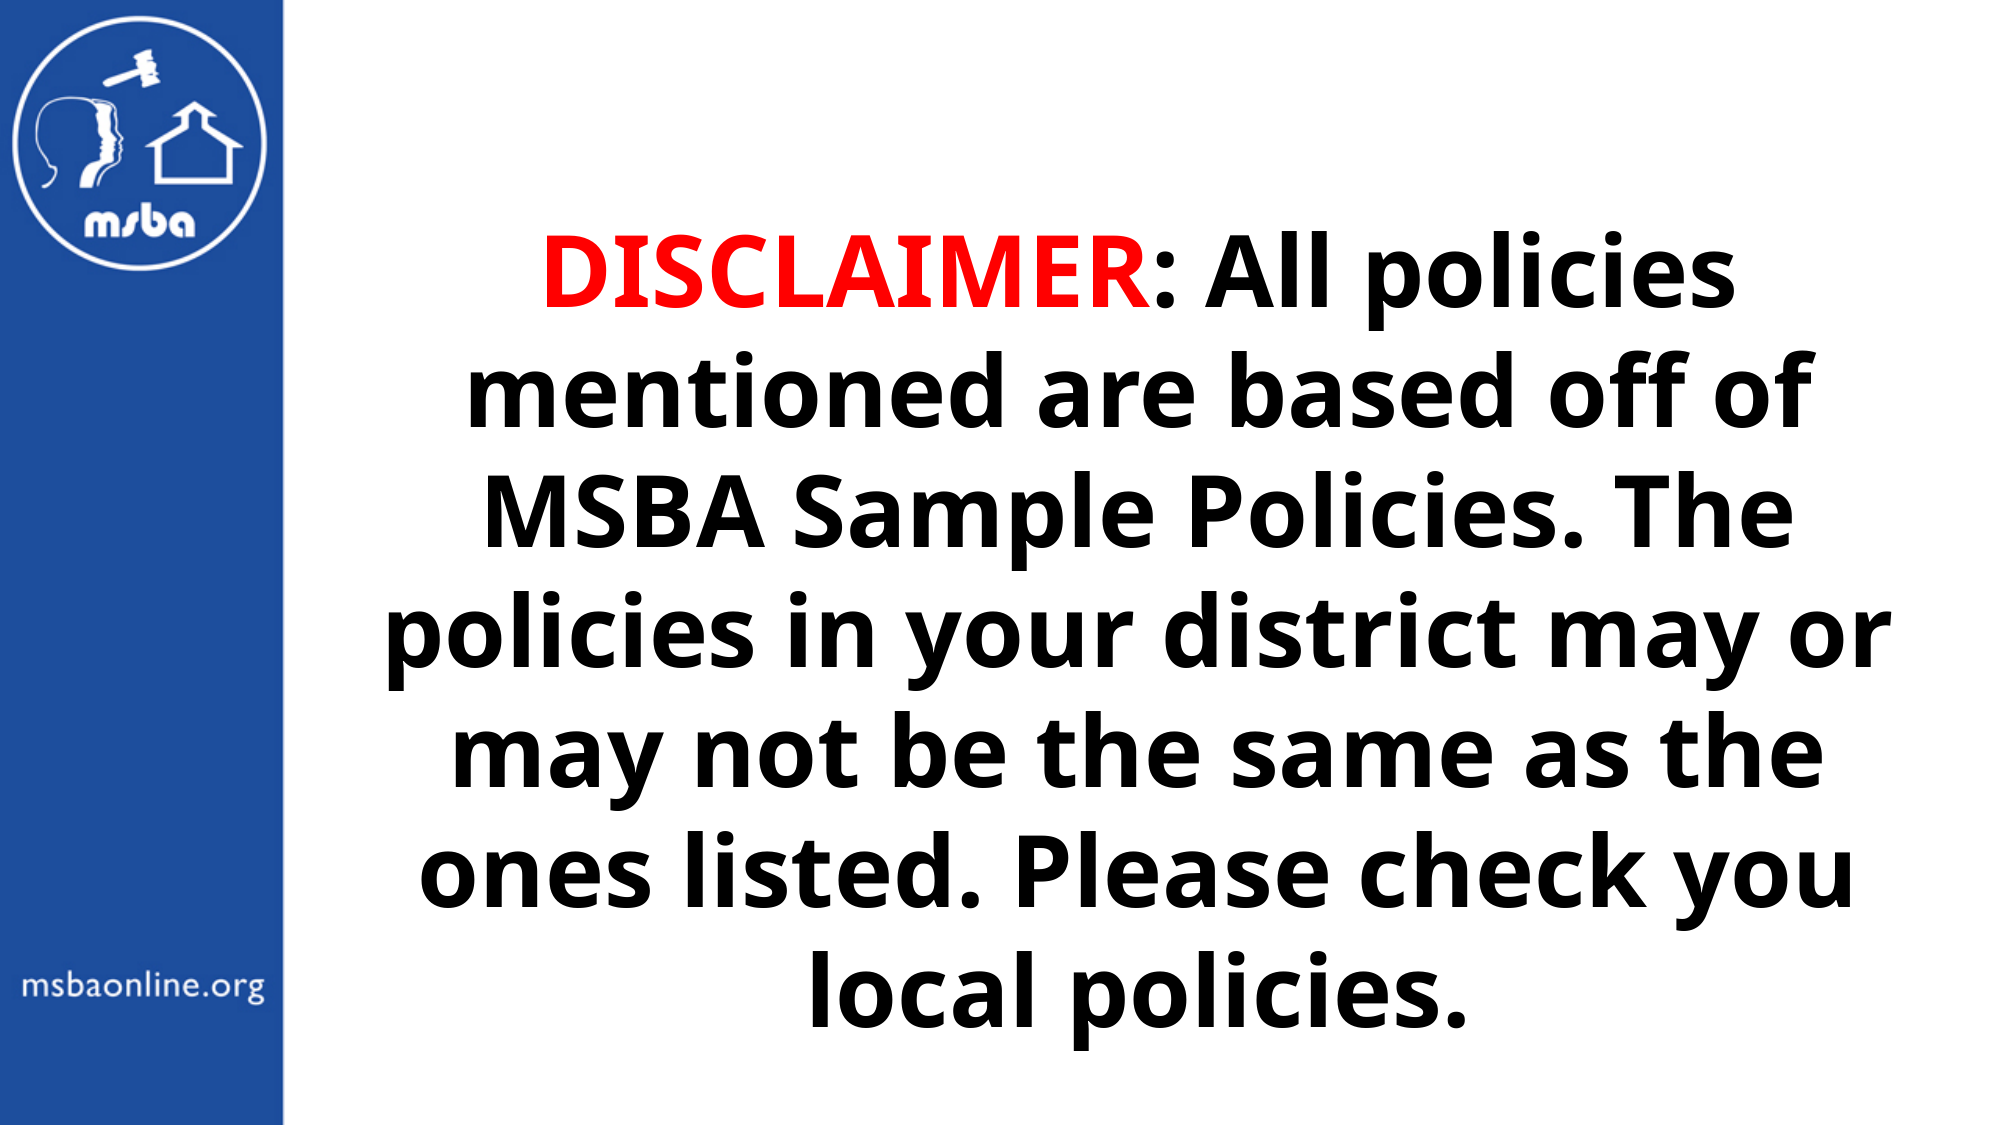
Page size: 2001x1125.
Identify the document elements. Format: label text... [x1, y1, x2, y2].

text_box DISCLAIMER: All policies mentioned are based off of MSBA Sample Policies. The policies in your district may or may not be the same as the ones listed. Please check you local policies. [312, 200, 1965, 1055]
picture [0, 0, 294, 1125]
